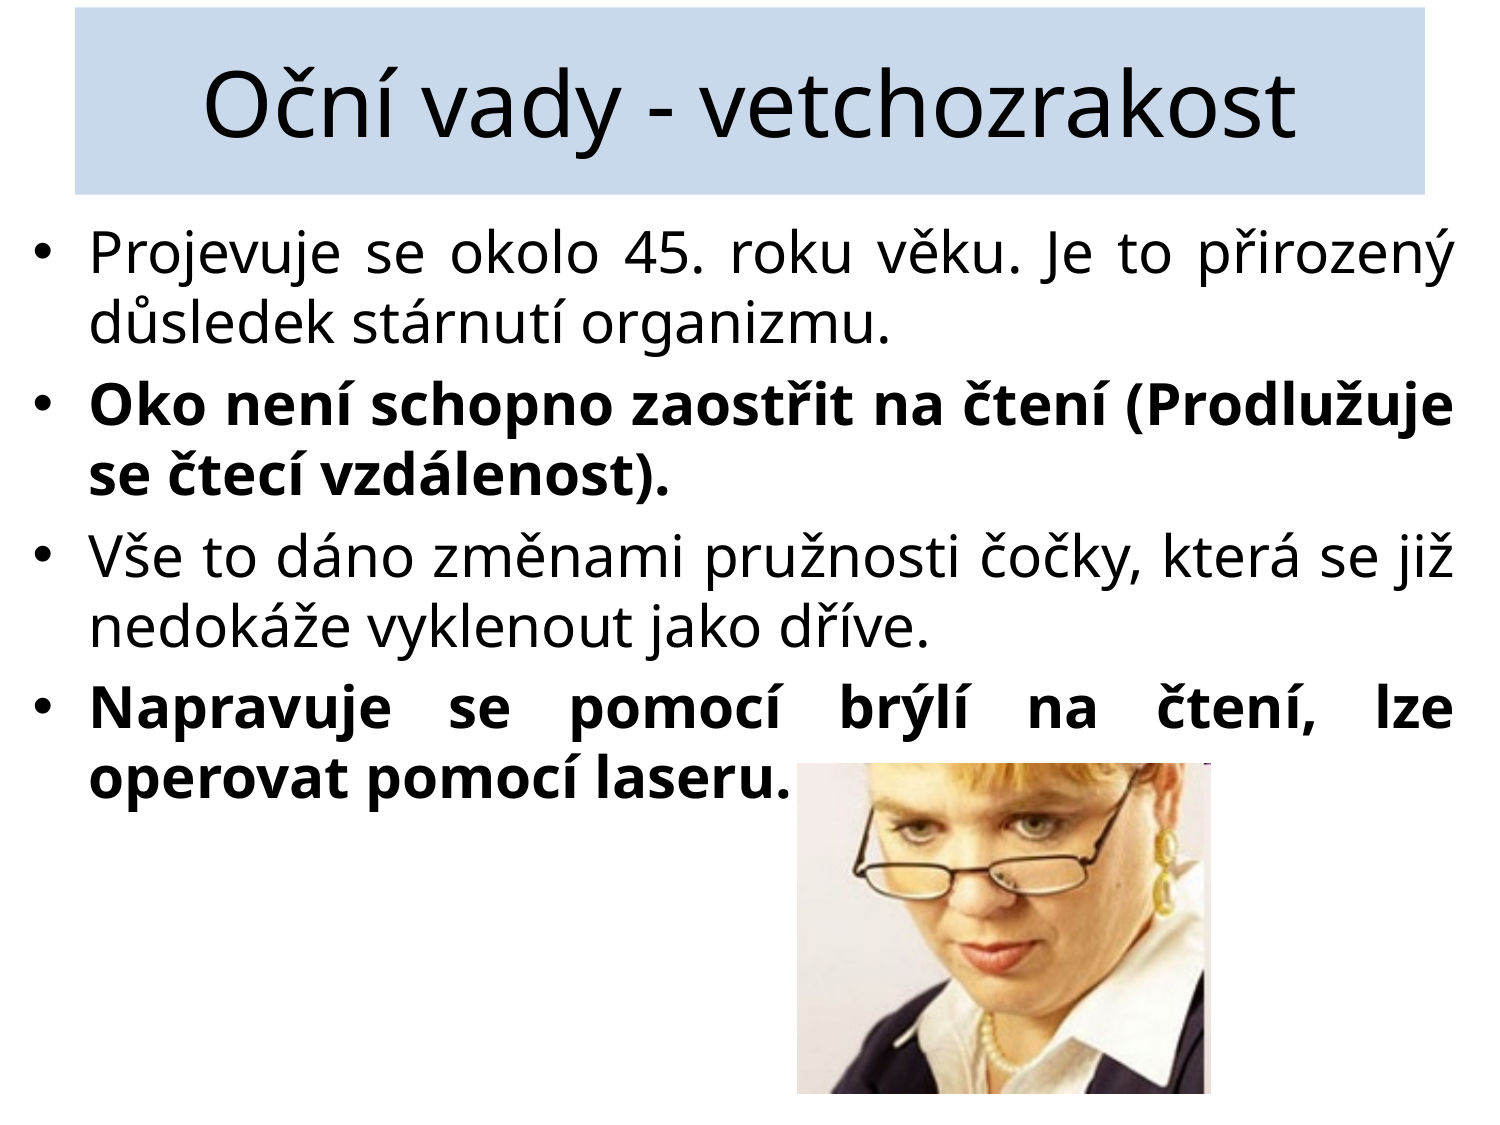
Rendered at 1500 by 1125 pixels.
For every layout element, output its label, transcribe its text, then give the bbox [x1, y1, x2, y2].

picture [797, 762, 1211, 1094]
list Projevuje se okolo 45. roku věku. Je to přirozený důsledek stárnutí organizmu. Oko není schopno zaostřit na čtení (Prodlužuje se čtecí vzdálenost). Vše to dáno změnami pružnosti čočky, která se již nedokáže vyklenout jako dříve. Napravuje se pomocí brýlí na čtení, lze operovat pomocí laseru. [17, 207, 1471, 951]
title Oční vady - vetchozrakost [74, 6, 1426, 195]
